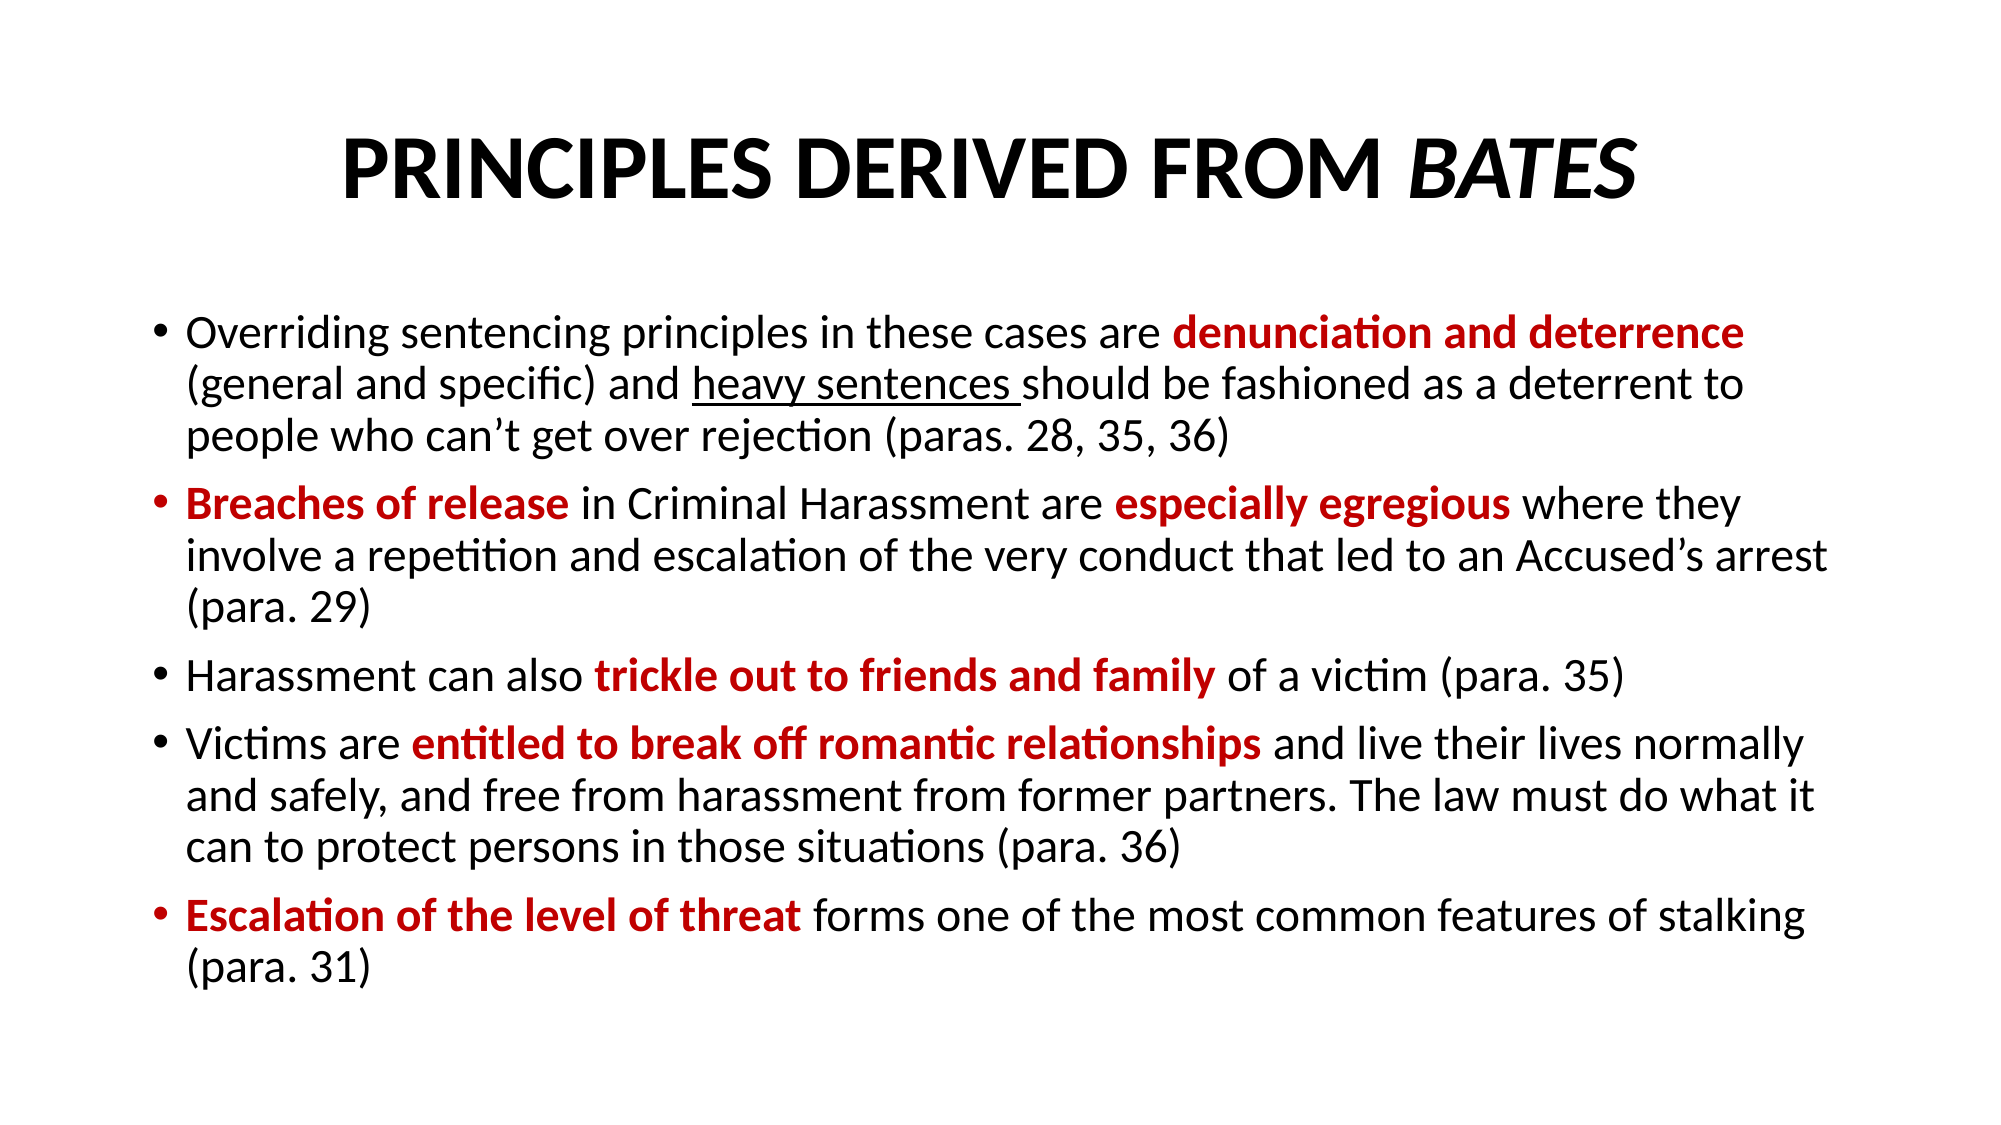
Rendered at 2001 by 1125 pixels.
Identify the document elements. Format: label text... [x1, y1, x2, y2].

list Overriding sentencing principles in these cases are denunciation and deterrence (general and specific) and heavy sentences should be fashioned as a deterrent to people who can’t get over rejection (paras. 28, 35, 36) Breaches of release in Criminal Harassment are especially egregious where they involve a repetition and escalation of the very conduct that led to an Accused’s arrest (para. 29) Harassment can also trickle out to friends and family of a victim (para. 35) Victims are entitled to break off romantic relationships and live their lives normally and safely, and free from harassment from former partners. The law must do what it can to protect persons in those situations (para. 36) Escalation of the level of threat forms one of the most common features of stalking (para. 31) [137, 299, 1863, 1014]
title PRINCIPLES DERIVED FROM BATES [137, 59, 1863, 278]
